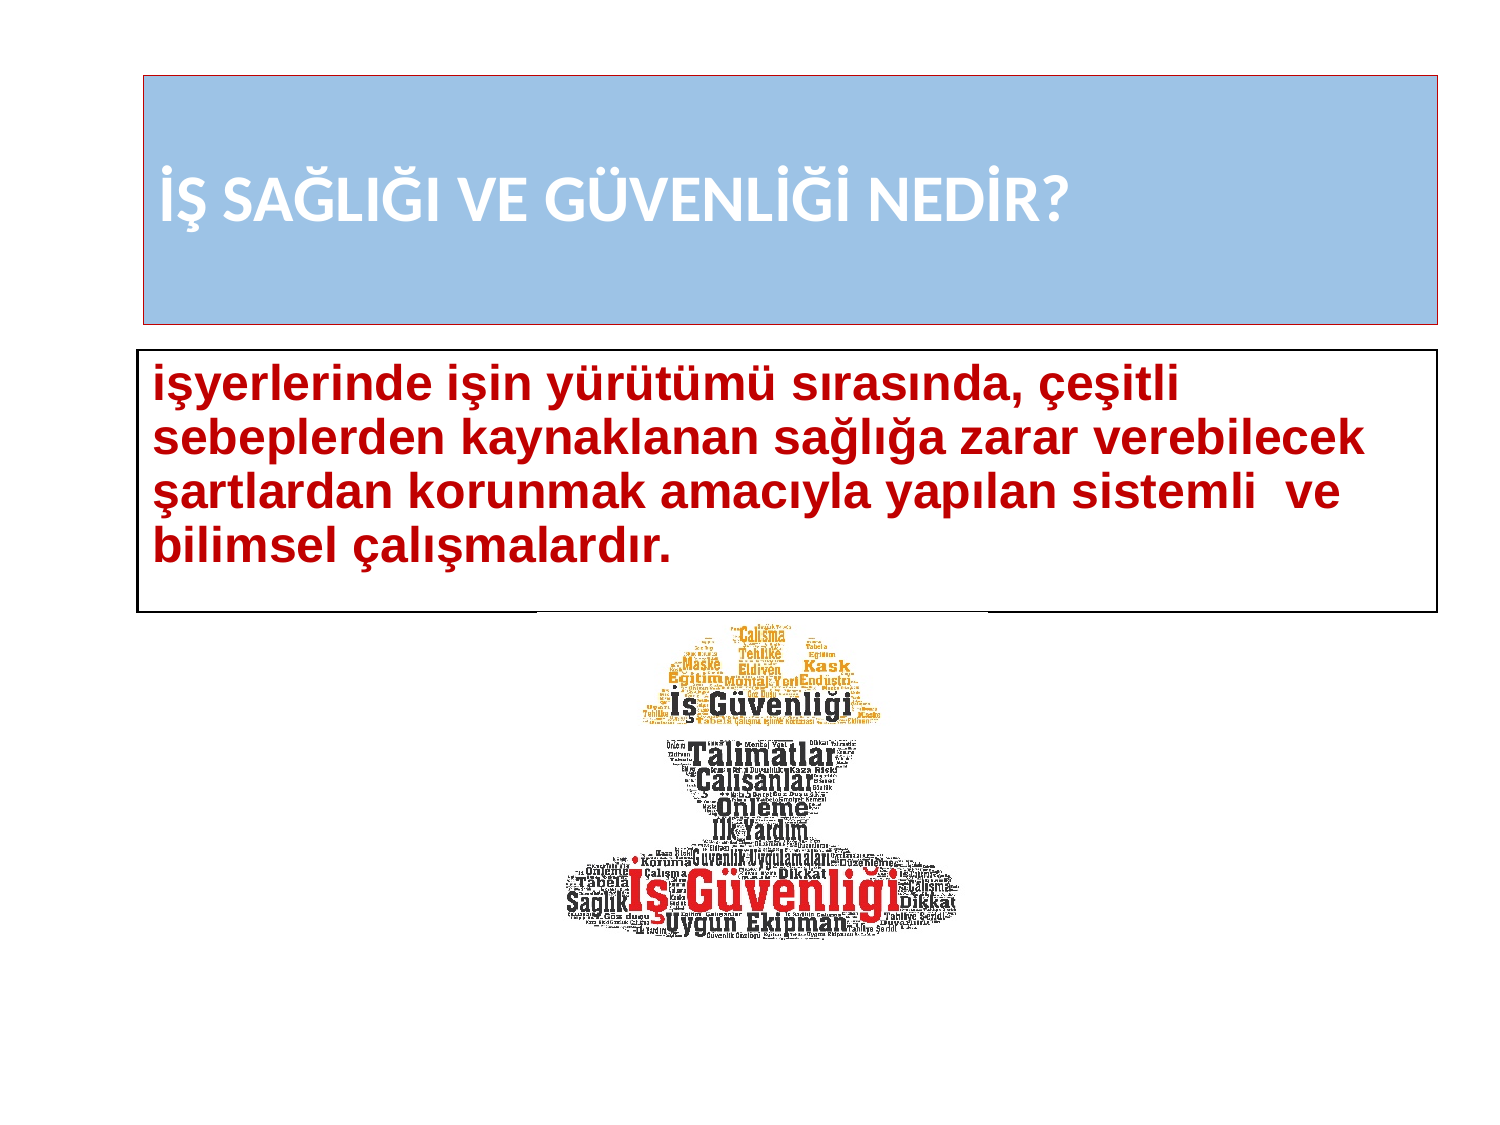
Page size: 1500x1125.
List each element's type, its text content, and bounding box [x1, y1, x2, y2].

list işyerlerinde işin yürütümü sırasında, çeşitli sebeplerden kaynaklanan sağlığa zarar verebilecek şartlardan korunmak amacıyla yapılan sistemli ve bilimsel çalışmalardır. [136, 349, 1438, 613]
picture [537, 612, 988, 950]
title İŞ SAĞLIĞI VE GÜVENLİĞİ NEDİR? [143, 75, 1438, 325]
